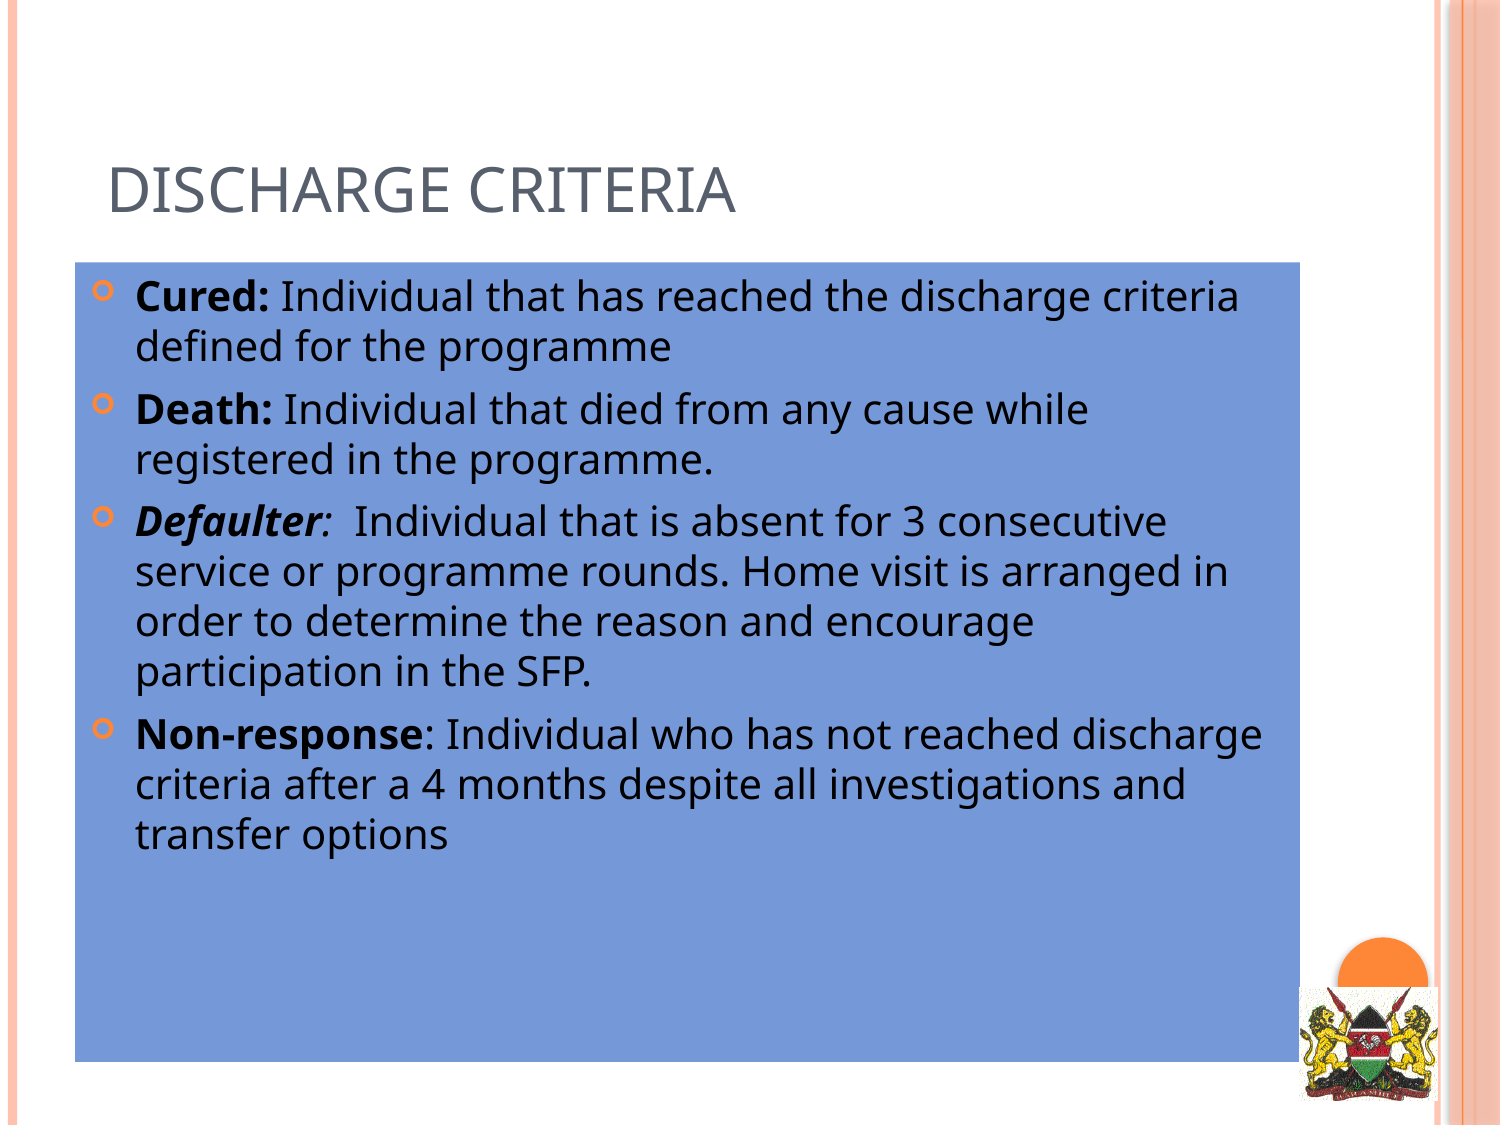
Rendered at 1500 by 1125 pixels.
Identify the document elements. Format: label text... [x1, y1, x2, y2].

title Discharge Criteria [75, 45, 1300, 233]
list Cured: Individual that has reached the discharge criteria defined for the programme Death: Individual that died from any cause while registered in the programme. Defaulter: Individual that is absent for 3 consecutive service or programme rounds. Home visit is arranged in order to determine the reason and encourage participation in the SFP. Non-response: Individual who has not reached discharge criteria after a 4 months despite all investigations and transfer options [74, 262, 1301, 1063]
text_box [1299, 986, 1438, 1101]
